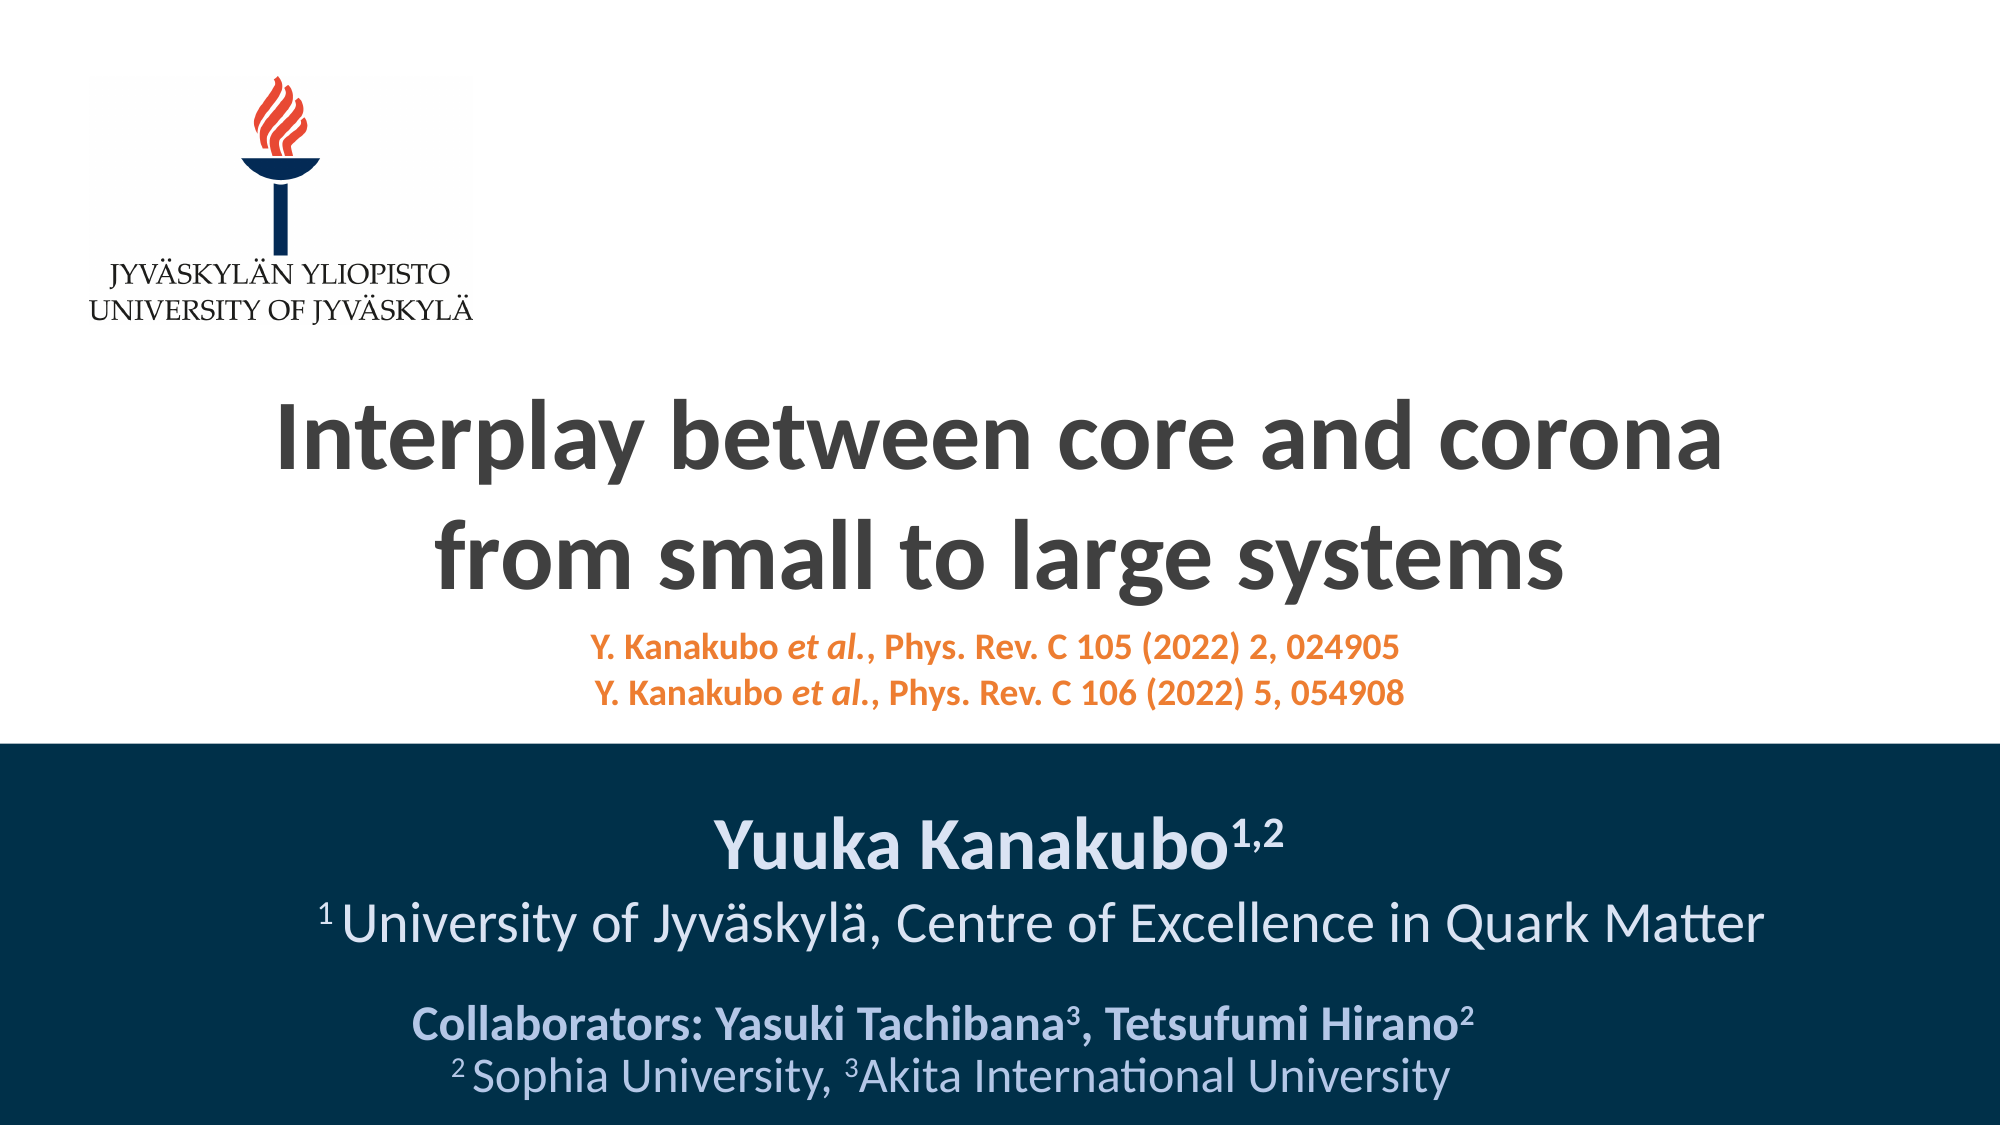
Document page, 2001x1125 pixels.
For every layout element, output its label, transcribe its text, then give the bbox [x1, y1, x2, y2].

text_box Yuuka Kanakubo1,2 [555, 787, 1445, 876]
text_box 2 Sophia University, 3Akita International University [405, 1035, 1497, 1111]
text_box Interplay between core and corona from small to large systems [174, 361, 1826, 617]
text_box Collaborators: Yasuki Tachibana3, Tetsufumi Hirano2 [291, 983, 1596, 1059]
picture [89, 76, 473, 325]
text_box 1 University of Jyväskylä, Centre of Excellence in Quark Matter [280, 876, 1802, 962]
text_box Y. Kanakubo et al., Phys. Rev. C 105 (2022) 2, 024905 [551, 614, 1449, 660]
text_box Y. Kanakubo et al., Phys. Rev. C 106 (2022) 5, 054908 [551, 660, 1449, 721]
text_box [0, 743, 2000, 1125]
